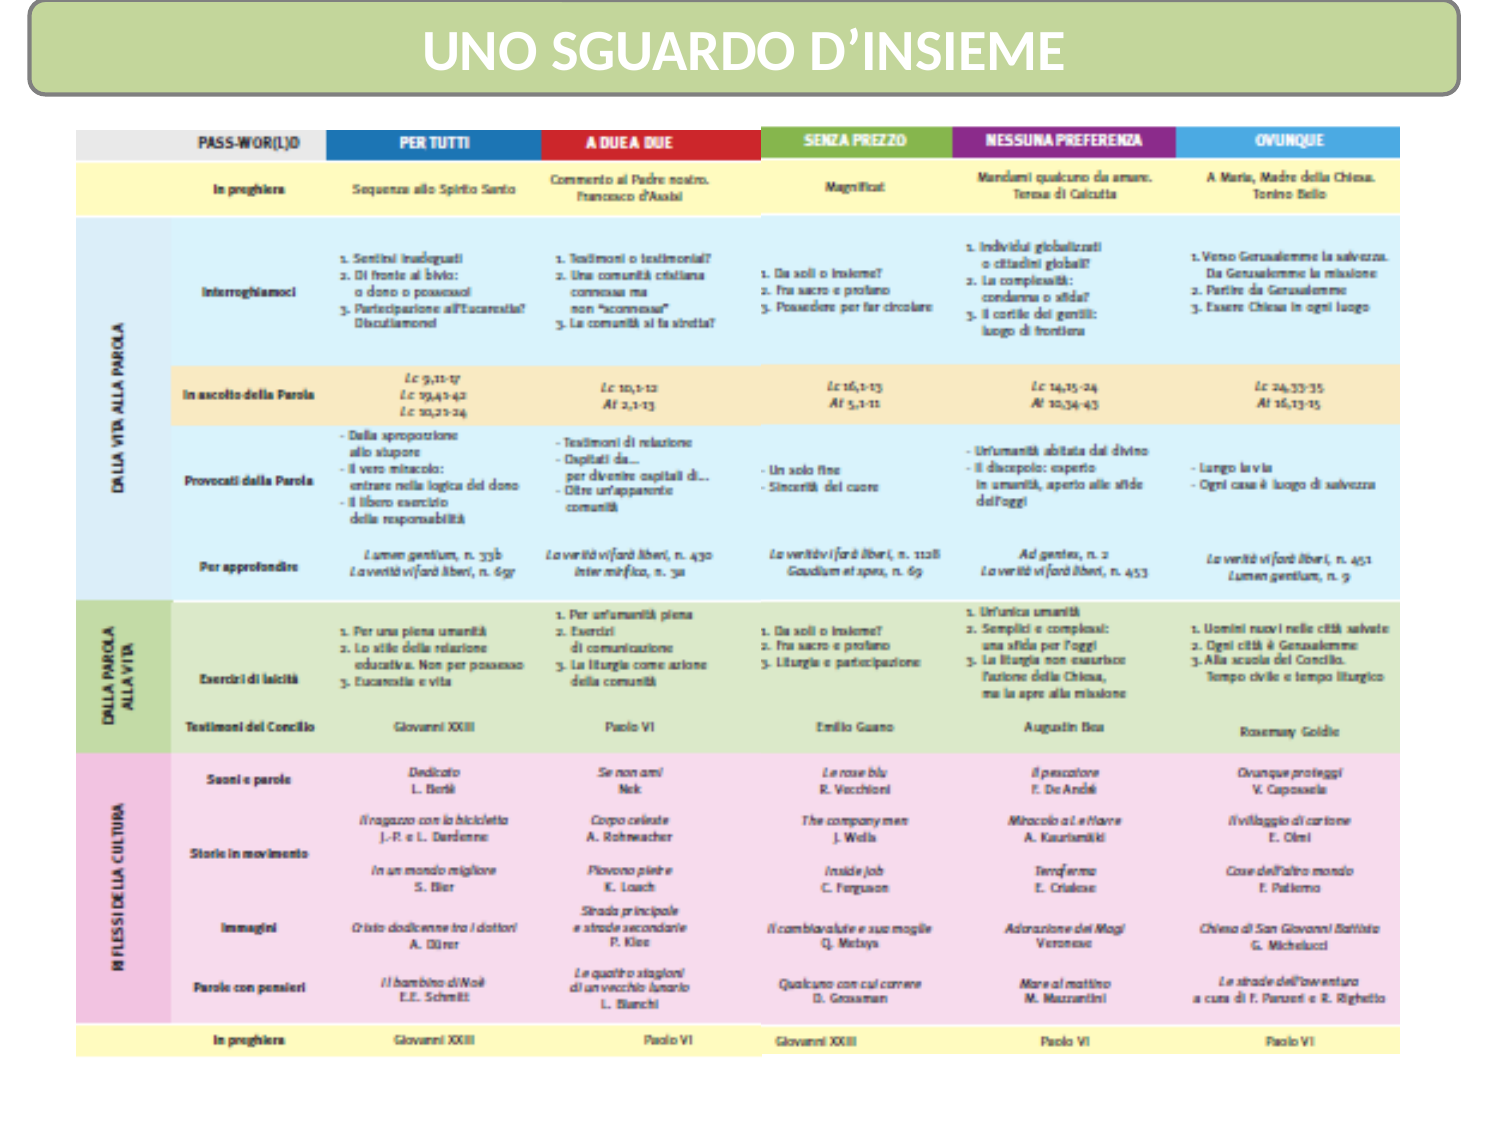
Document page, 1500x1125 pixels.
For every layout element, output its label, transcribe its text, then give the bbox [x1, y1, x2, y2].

text_box UNO SGUARDO D’INSIEME [27, 0, 1461, 97]
picture [76, 125, 1400, 1062]
